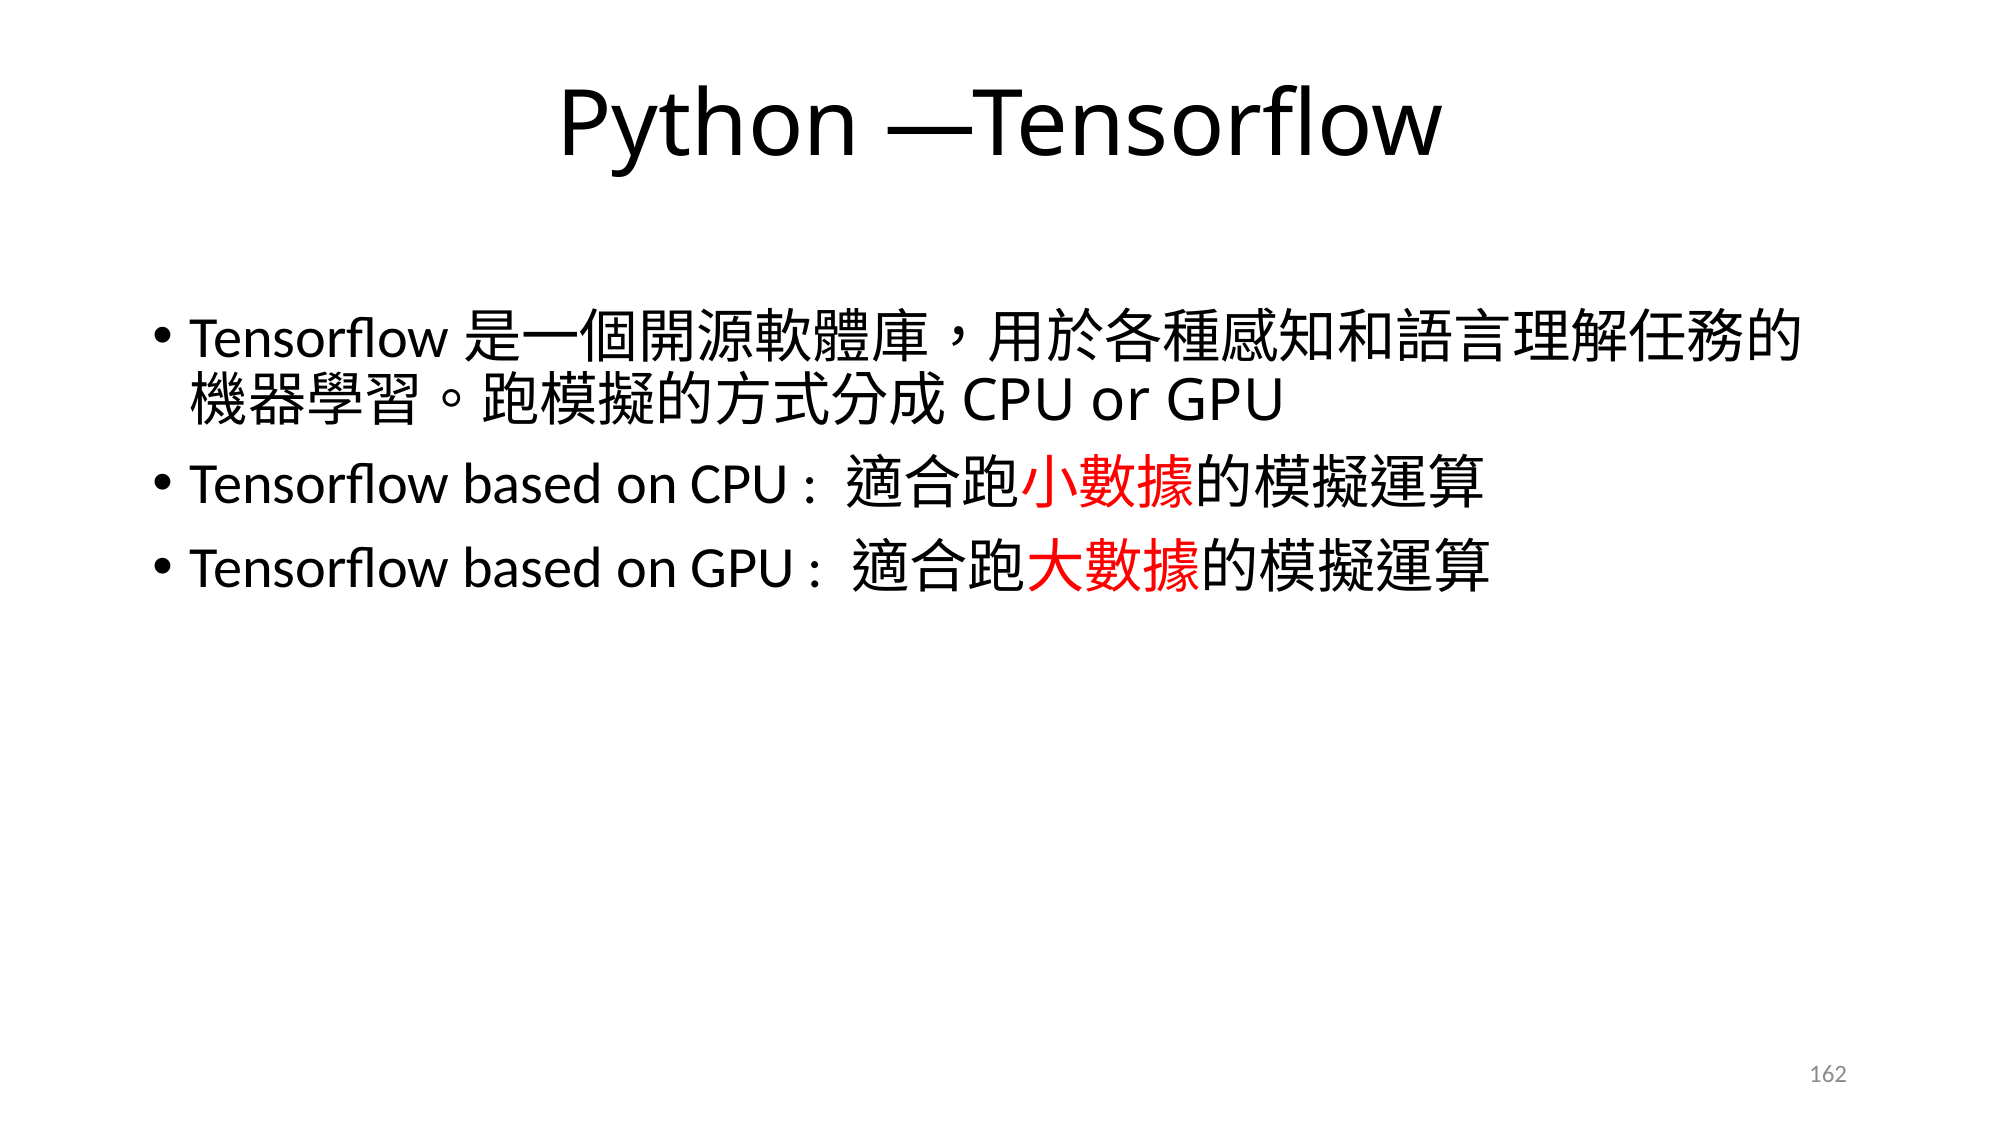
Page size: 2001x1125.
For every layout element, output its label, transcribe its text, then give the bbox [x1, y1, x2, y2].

list Tensorflow是一個開源軟體庫，用於各種感知和語言理解任務的機器學習。跑模擬的方式分成CPU or GPU Tensorflow based on CPU : 適合跑小數據的模擬運算 Tensorflow based on GPU : 適合跑大數據的模擬運算 [137, 299, 1863, 1014]
slide_number 162 [1412, 1042, 1863, 1103]
title Python —Tensorflow [137, 59, 1863, 193]
